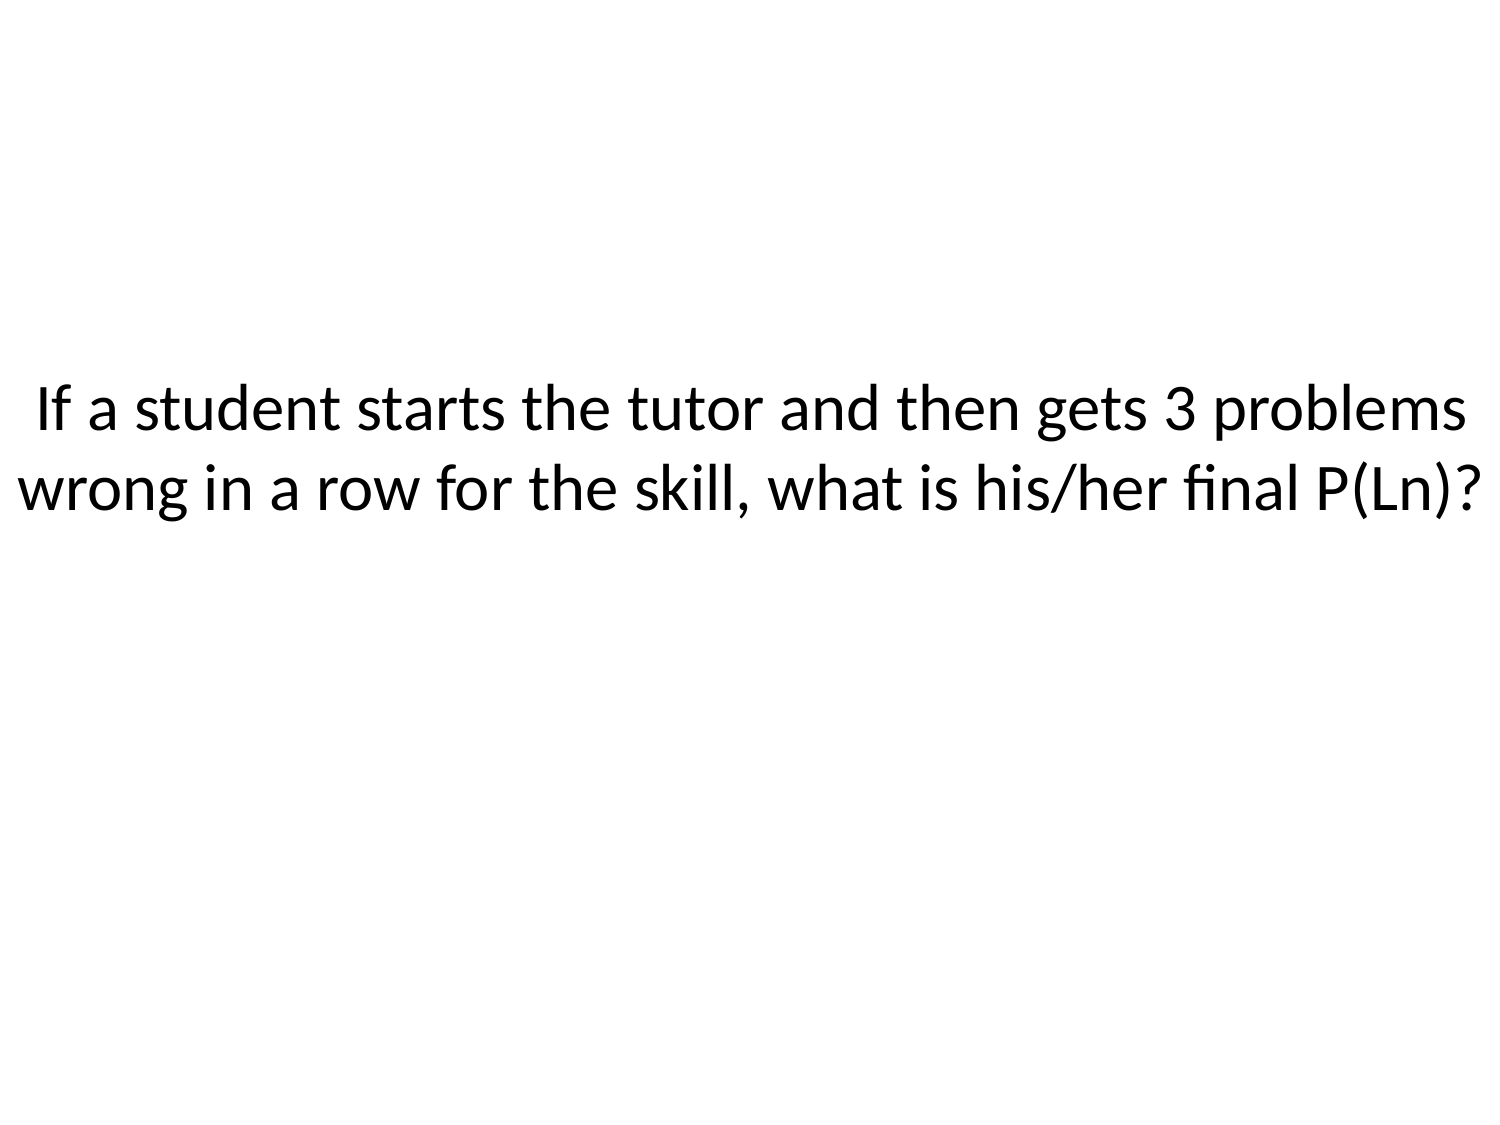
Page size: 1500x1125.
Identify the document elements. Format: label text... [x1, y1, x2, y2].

title If a student starts the tutor and then gets 3 problems wrong in a row for the skill, what is his/her final P(Ln)? [1, 350, 1500, 538]
